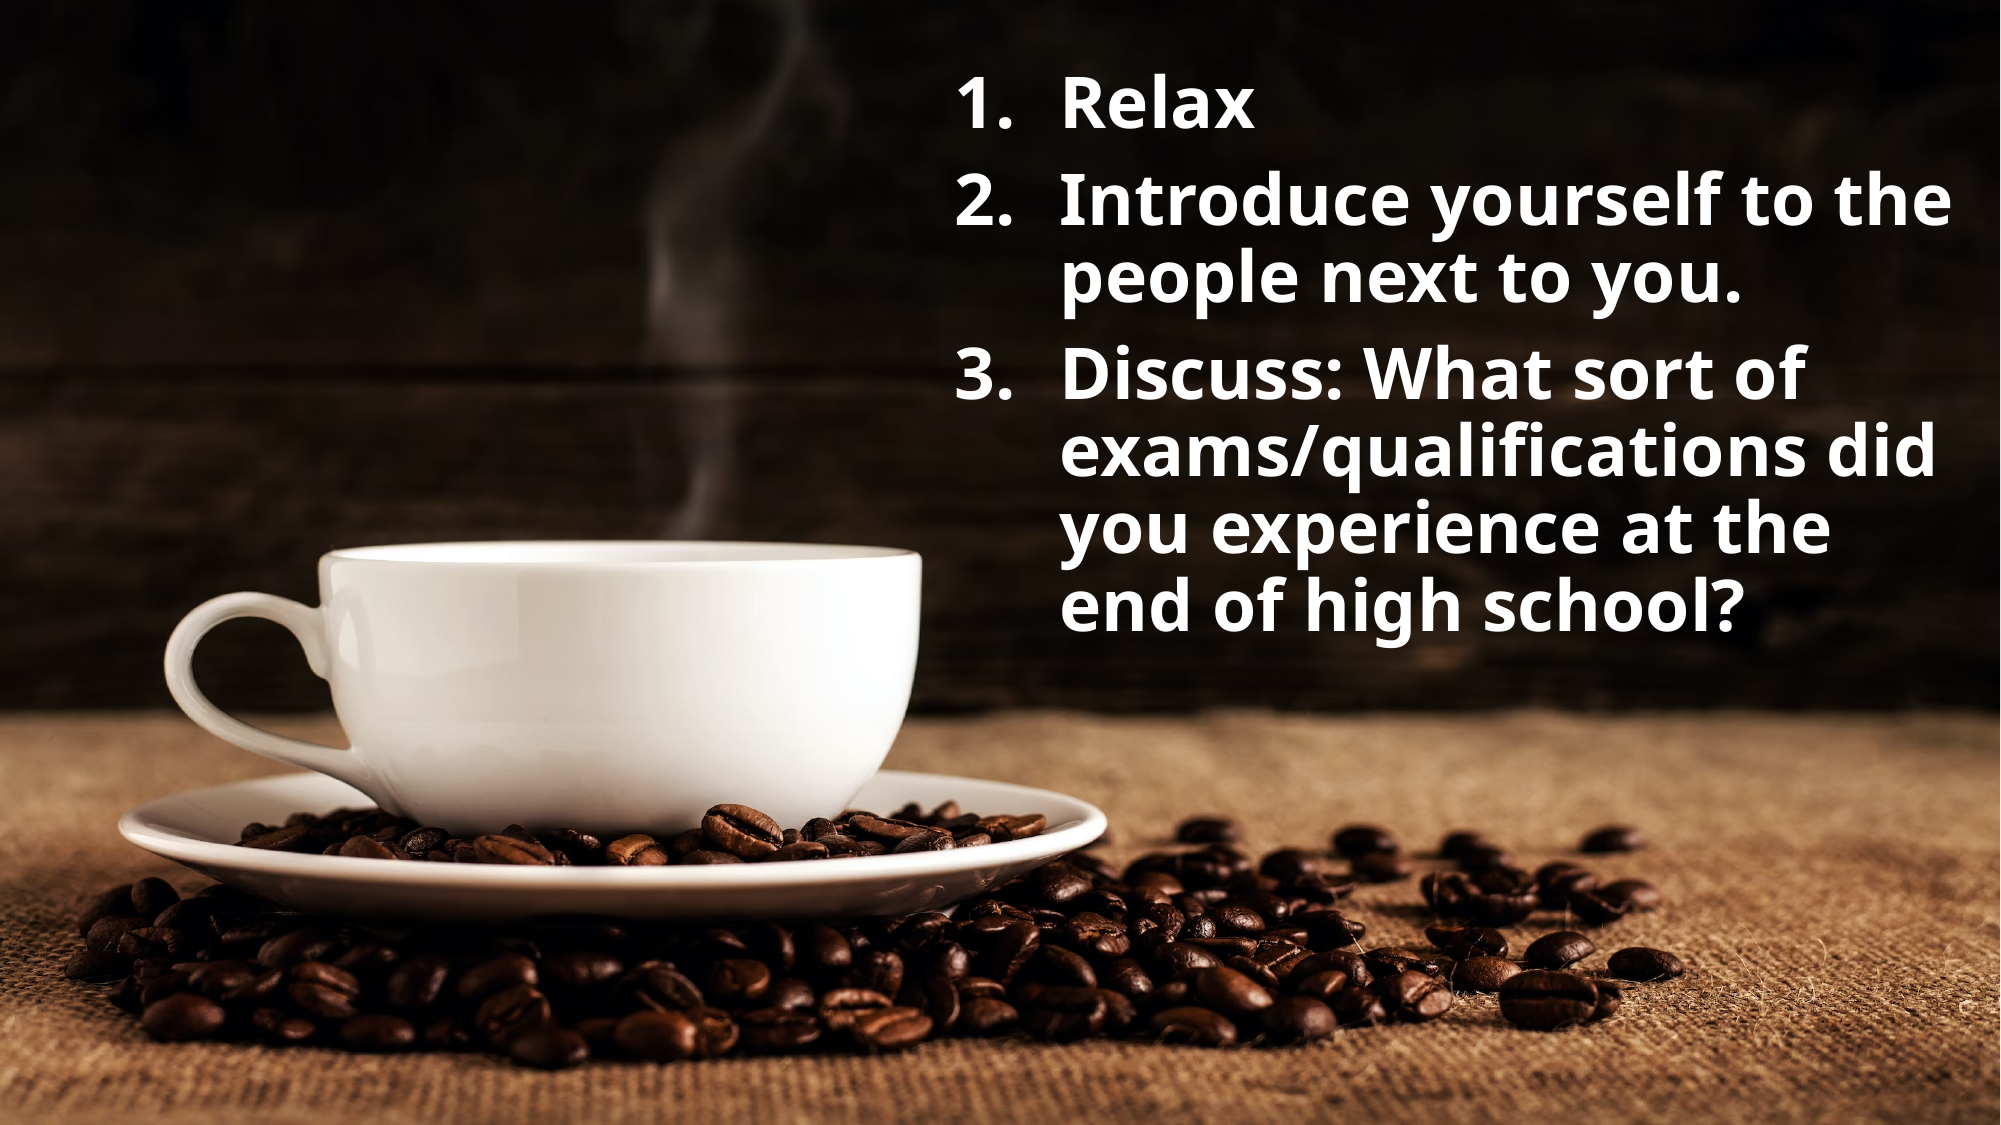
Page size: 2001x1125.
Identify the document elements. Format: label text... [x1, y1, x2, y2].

picture [0, 0, 2001, 1125]
text_box Relax Introduce yourself to the people next to you. Discuss: What sort of exams/qualifications did you experience at the end of high school? [939, 54, 1978, 659]
